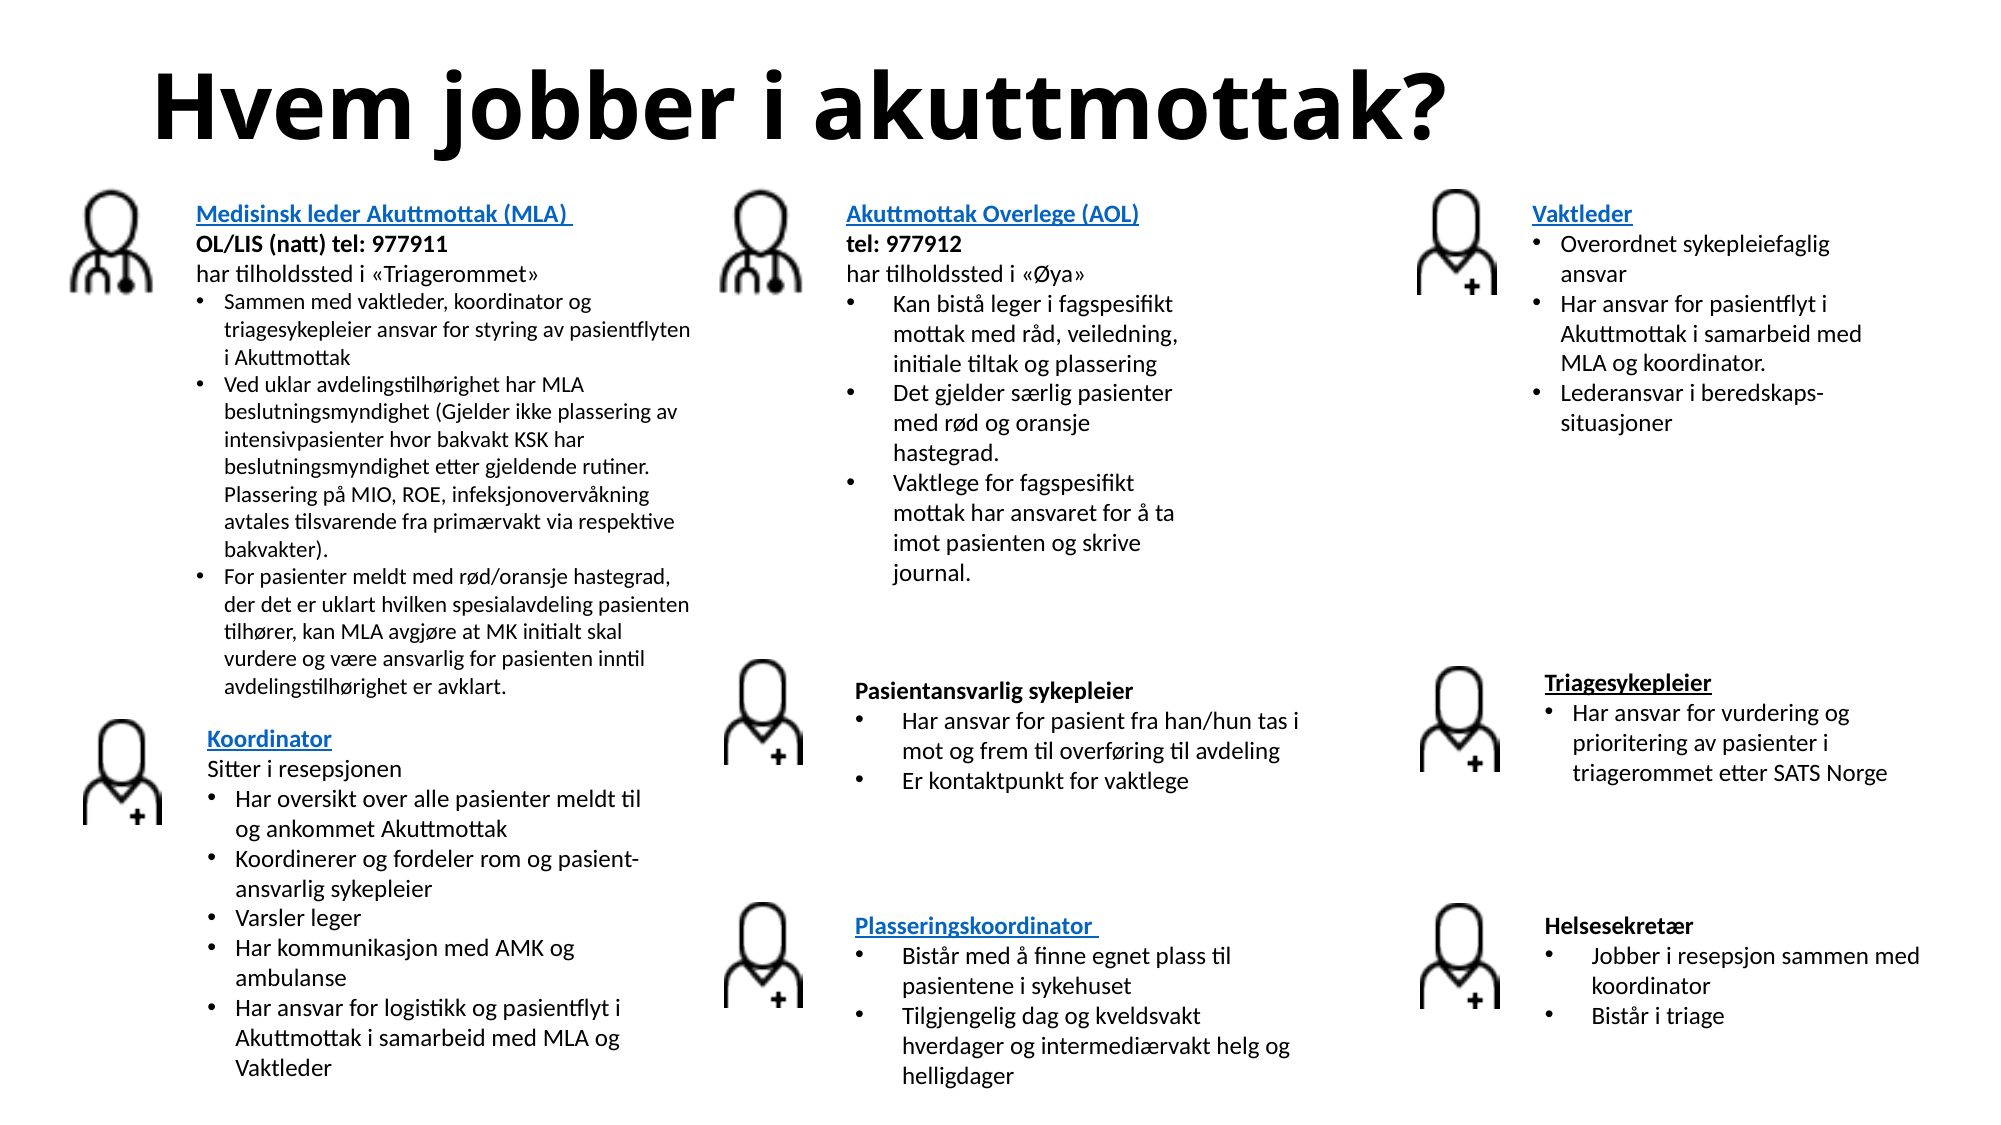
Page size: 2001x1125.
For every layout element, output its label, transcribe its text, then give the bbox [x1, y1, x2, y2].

text_box Plasseringskoordinator Bistår med å finne egnet plass til pasientene i sykehuset Tilgjengelig dag og kveldsvakt hverdager og intermediærvakt helg og helligdager [840, 902, 1317, 1125]
picture [675, 156, 847, 328]
text_box Akuttmottak Overlege (AOL) tel: 977912 har tilholdssted i «Øya» Kan bistå leger i fagspesifikt mottak med råd, veiledning, initiale tiltak og plassering Det gjelder særlig pasienter med rød og oransje hastegrad. Vaktlege for fagspesifikt mottak har ansvaret for å ta imot pasienten og skrive journal. [831, 189, 1203, 709]
picture [1420, 903, 1500, 1009]
picture [724, 659, 803, 765]
text_box Triagesykepleier Har ansvar for vurdering og prioritering av pasienter i triagerommet etter SATS Norge [1529, 658, 1939, 839]
picture [26, 156, 198, 328]
text_box Vaktleder Overordnet sykepleiefaglig ansvar Har ansvar for pasientflyt i Akuttmottak i samarbeid med MLA og koordinator. Lederansvar i beredskaps-situasjoner [1517, 189, 1907, 490]
text_box Koordinator Sitter i resepsjonen Har oversikt over alle pasienter meldt til og ankommet Akuttmottak Koordinerer og fordeler rom og pasient-ansvarlig sykepleier Varsler leger Har kommunikasjon med AMK og ambulanse Har ansvar for logistikk og pasientflyt i Akuttmottak i samarbeid med MLA og Vaktleder [192, 714, 681, 1125]
picture [83, 719, 162, 825]
picture [1420, 666, 1500, 772]
text_box Hvem jobber i akuttmottak? [135, 40, 1692, 165]
text_box Pasientansvarlig sykepleier Har ansvar for pasient fra han/hun tas i mot og frem til overføring til avdeling Er kontaktpunkt for vaktlege [840, 666, 1379, 847]
picture [1417, 189, 1497, 295]
text_box Helsesekretær Jobber i resepsjon sammen med koordinator Bistår i triage [1530, 902, 1939, 1082]
picture [724, 902, 803, 1008]
text_box Medisinsk leder Akuttmottak (MLA) OL/LIS (natt) tel: 977911 har tilholdssted i «Triagerommet» Sammen med vaktleder, koordinator og triagesykepleier ansvar for styring av pasientflyten i Akuttmottak Ved uklar avdelingstilhørighet har MLA beslutningsmyndighet (Gjelder ikke plassering av intensivpasienter hvor bakvakt KSK har beslutningsmyndighet etter gjeldende rutiner. Plassering på MIO, ROE, infeksjonovervåkning avtales tilsvarende fra primærvakt via respektive bakvakter). For pasienter meldt med rød/oransje hastegrad, der det er uklart hvilken spesialavdeling pasienten tilhører, kan MLA avgjøre at MK initialt skal vurdere og være ansvarlig for pasienten inntil avdelingstilhørighet er avklart. [181, 189, 715, 707]
